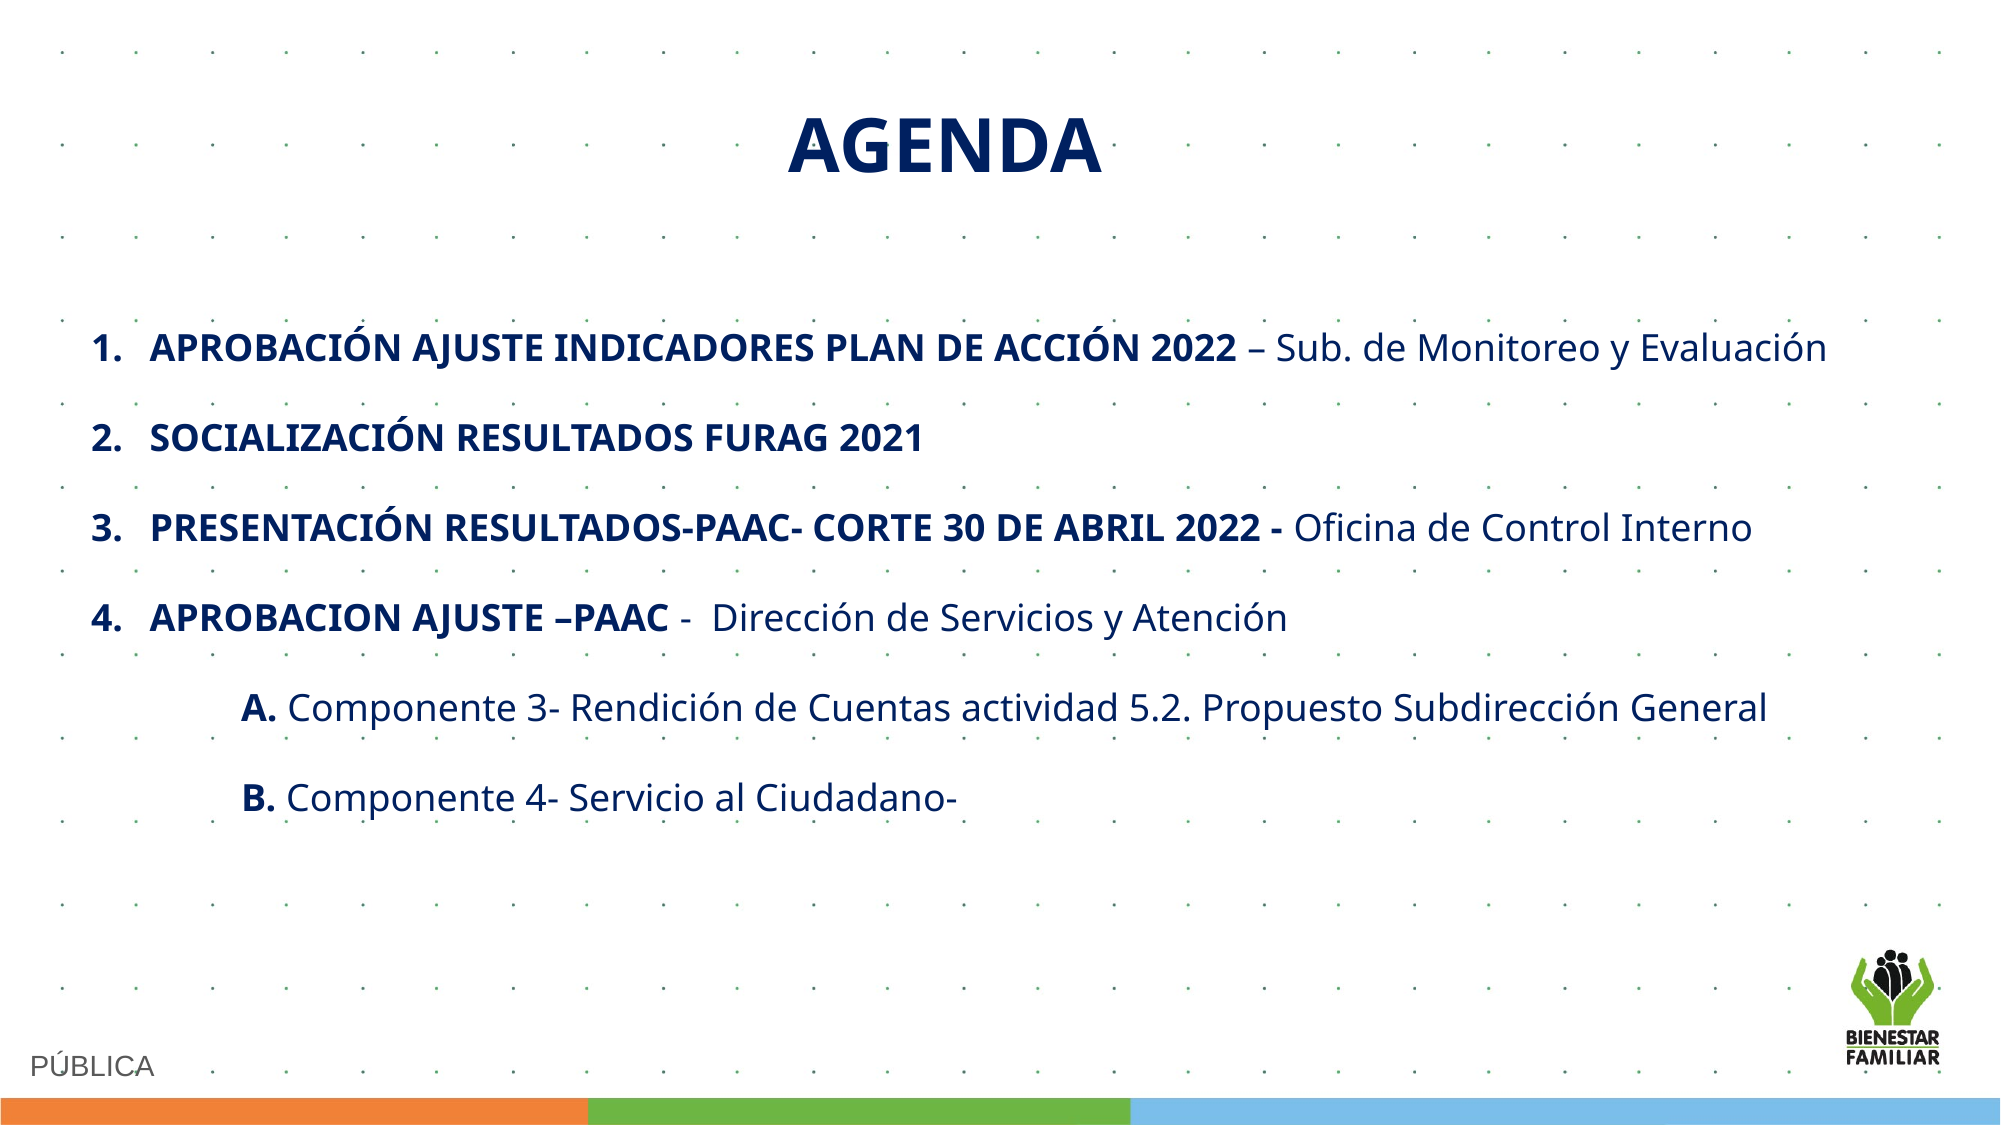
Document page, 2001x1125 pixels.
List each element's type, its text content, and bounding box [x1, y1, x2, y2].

picture [0, 0, 2001, 1125]
text_box PÚBLICA [15, 1039, 194, 1090]
text_box APROBACIÓN AJUSTE INDICADORES PLAN DE ACCIÓN 2022 – Sub. de Monitoreo y Evaluación SOCIALIZACIÓN RESULTADOS FURAG 2021 PRESENTACIÓN RESULTADOS-PAAC- CORTE 30 DE ABRIL 2022 - Oficina de Control Interno APROBACION AJUSTE –PAAC - Dirección de Servicios y Atención A. Componente 3- Rendición de Cuentas actividad 5.2. Propuesto Subdirección General B. Componente 4- Servicio al Ciudadano- [76, 271, 2000, 958]
text_box AGENDA [169, 89, 1722, 195]
